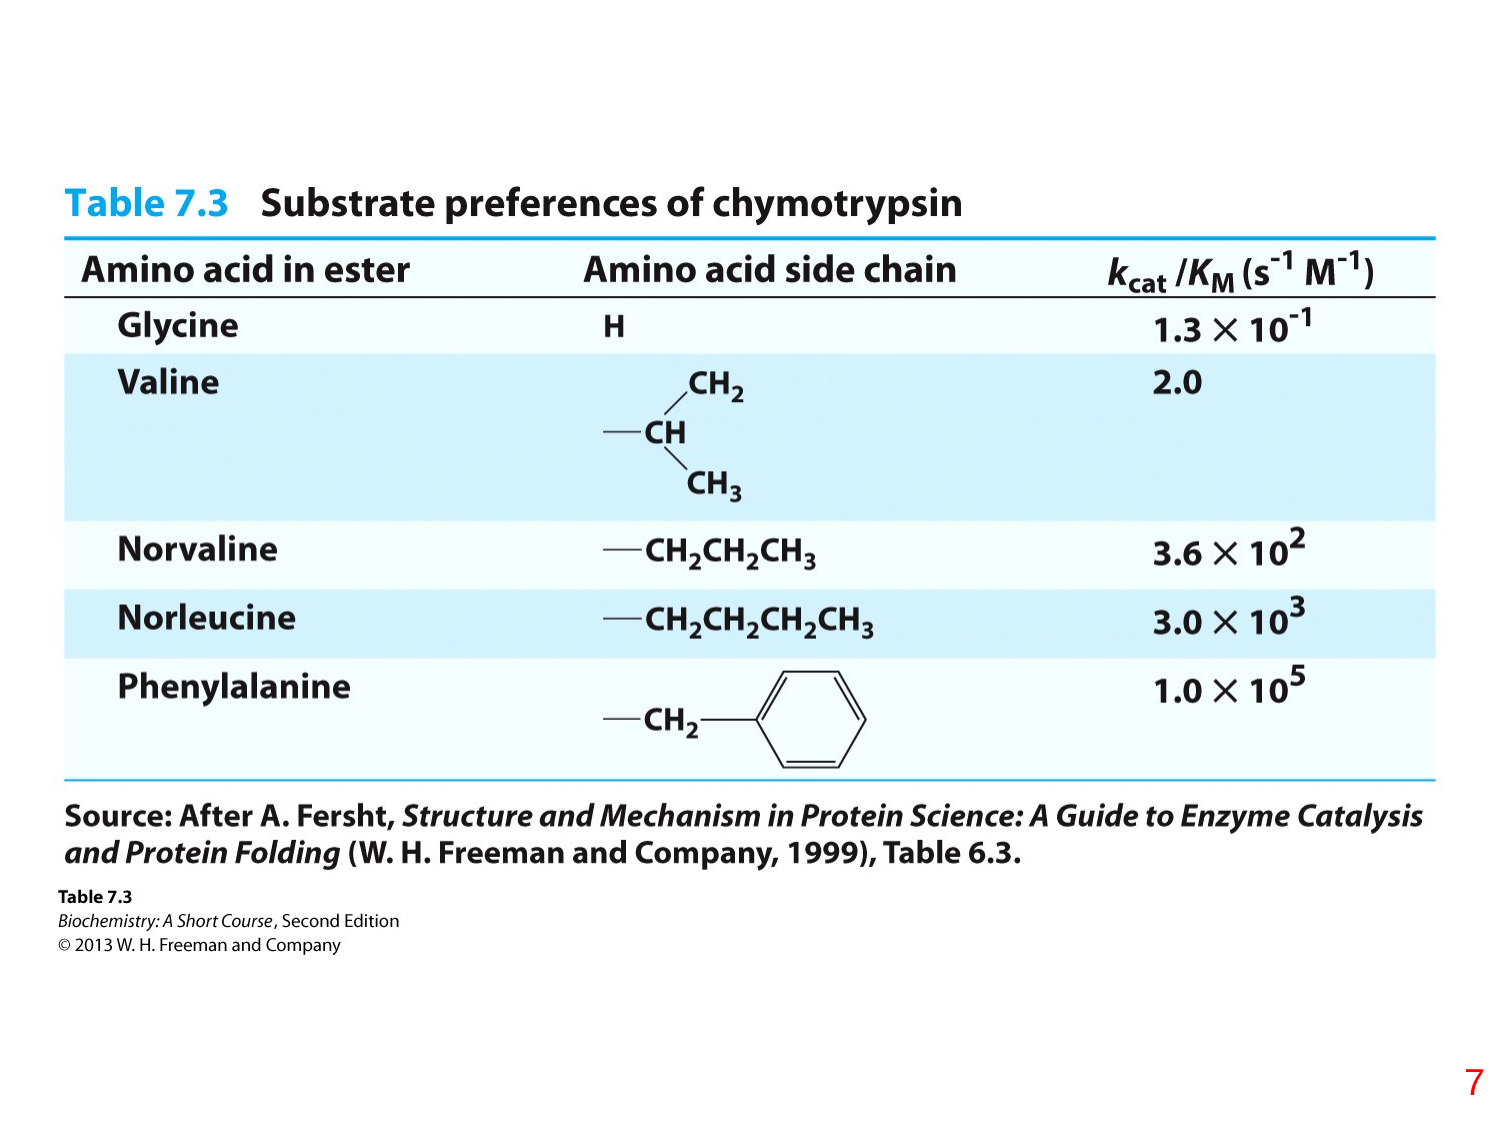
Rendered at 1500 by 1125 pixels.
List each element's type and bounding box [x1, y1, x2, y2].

picture [49, 168, 1450, 959]
